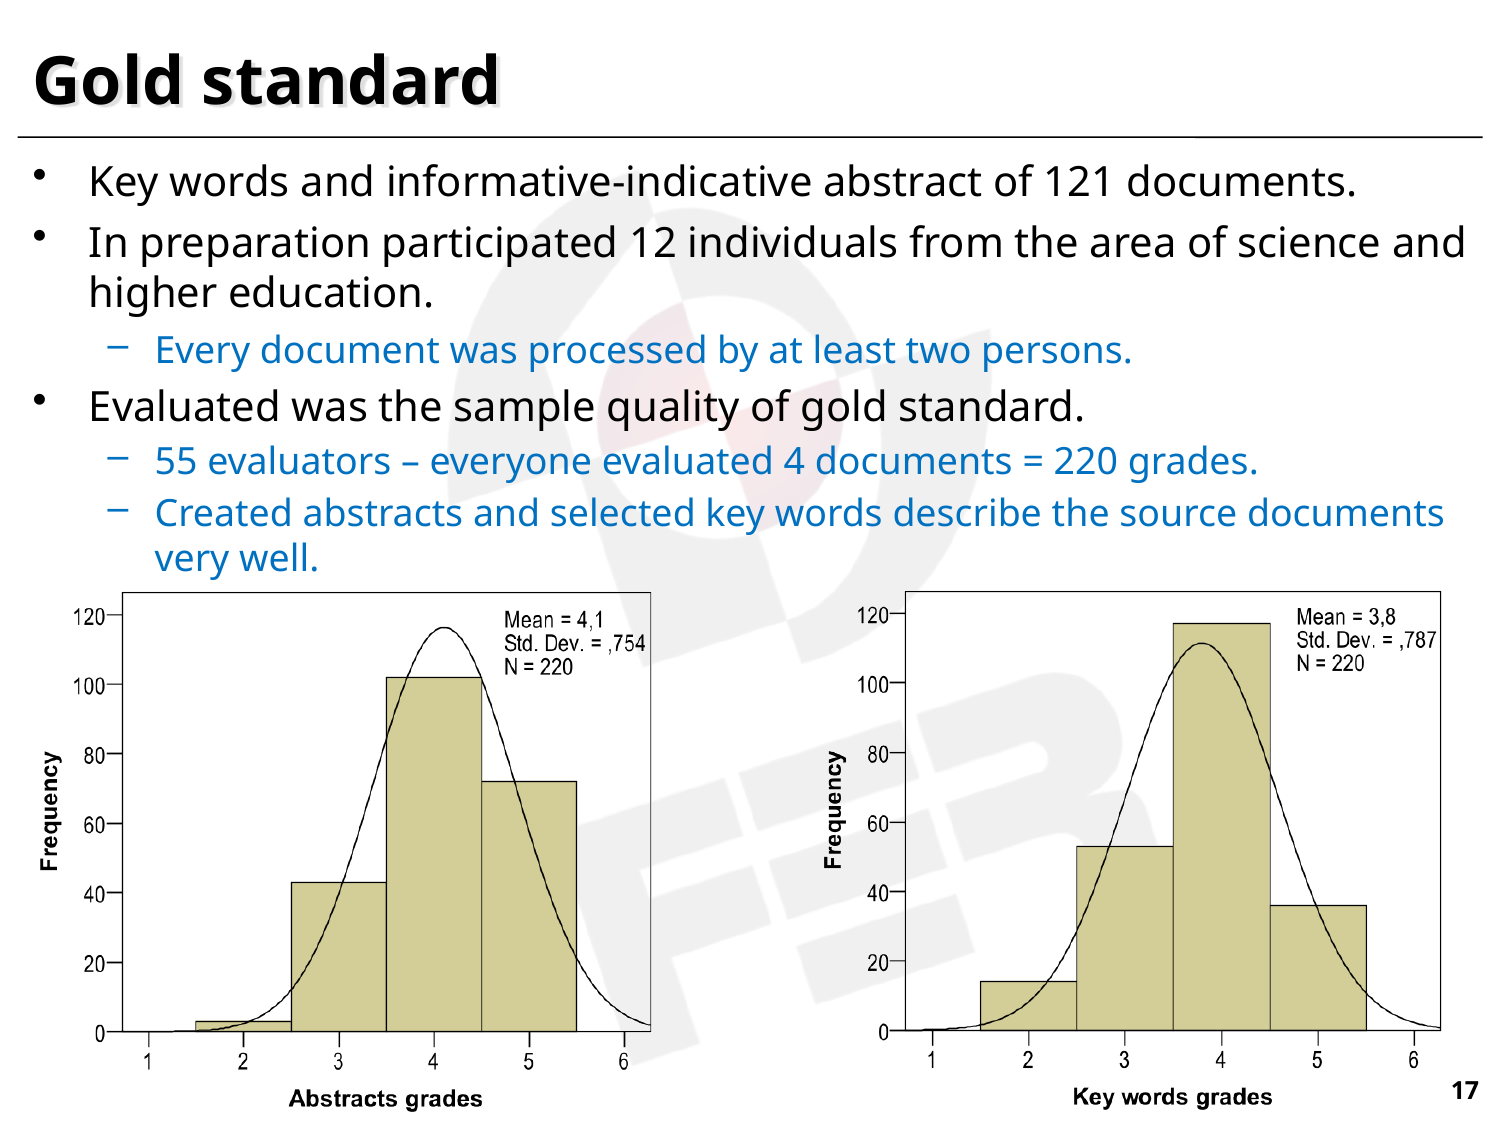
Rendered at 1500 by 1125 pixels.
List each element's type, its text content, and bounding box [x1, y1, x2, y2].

picture [651, 131, 957, 147]
picture [20, 554, 1452, 1124]
slide_number 17 [1456, 1045, 1495, 1117]
title Gold standard [17, 29, 1483, 126]
list Key words and informative-indicative abstract of 121 documents. In preparation participated 12 individuals from the area of science and higher education. Every document was processed by at least two persons. Evaluated was the sample quality of gold standard. 55 evaluators – everyone evaluated 4 documents = 220 grades. Created abstracts and selected key words describe the source documents very well. [17, 147, 1500, 596]
